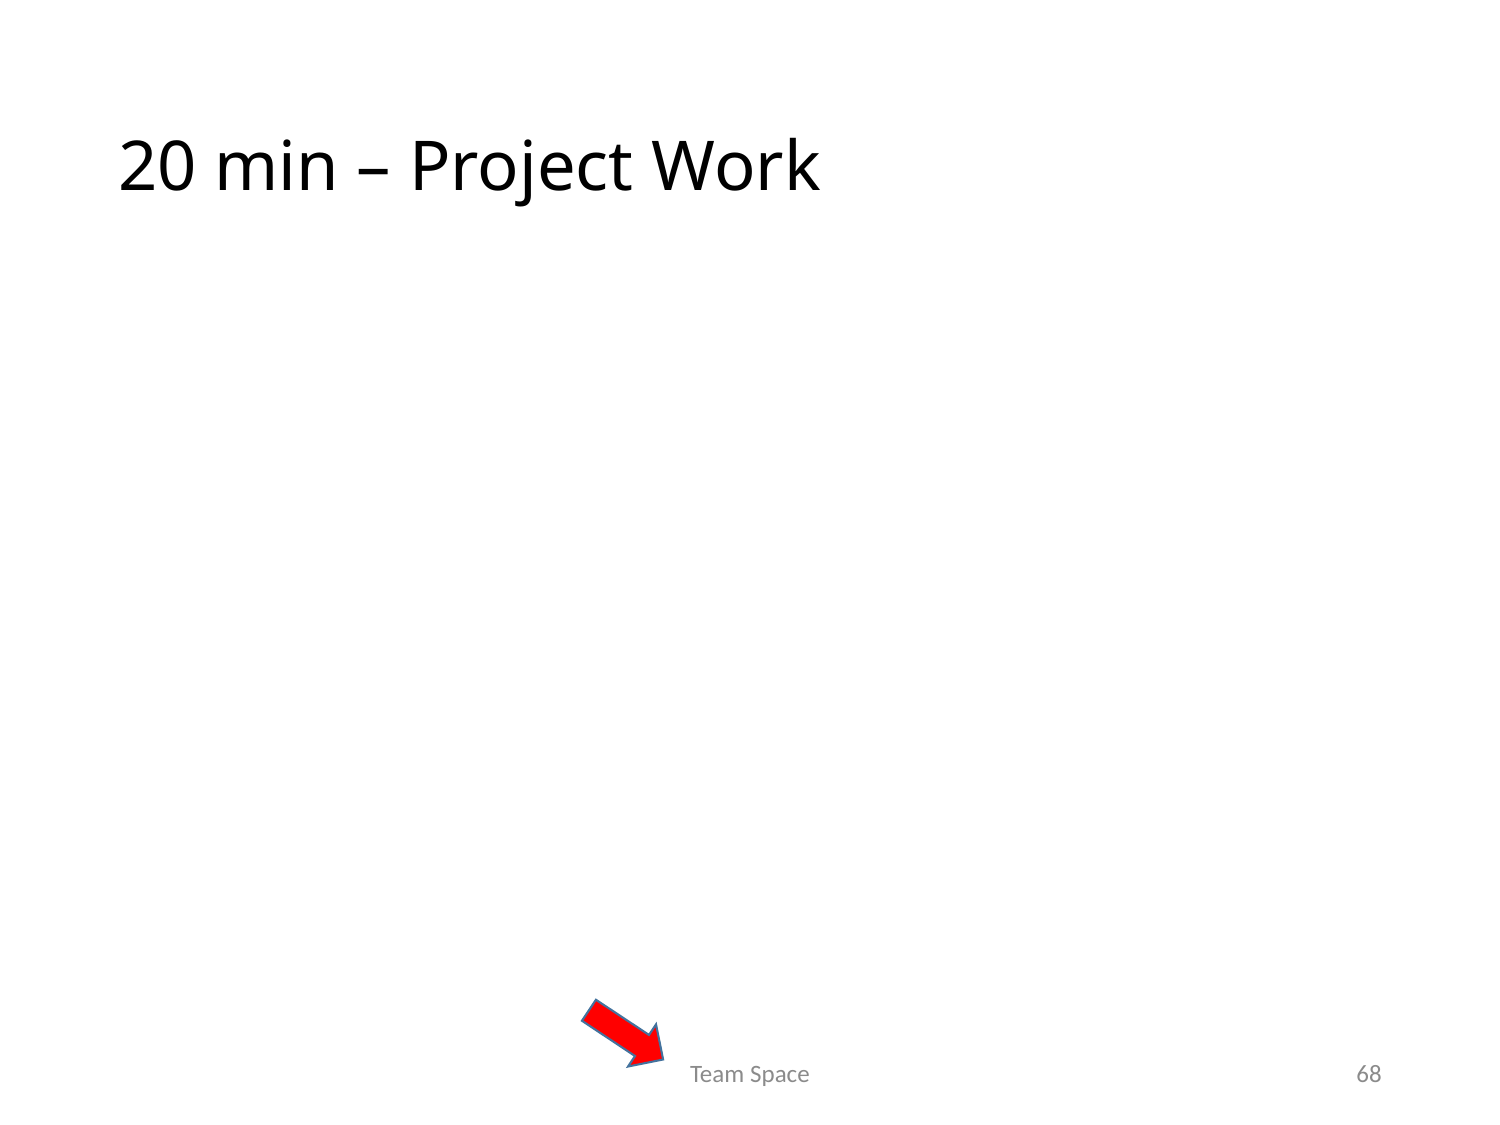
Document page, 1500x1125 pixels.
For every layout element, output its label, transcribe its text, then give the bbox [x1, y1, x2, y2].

title 20 min – Project Work [103, 59, 1397, 278]
slide_number 68 [1059, 1042, 1397, 1103]
text_box [580, 998, 665, 1069]
footer Team Space [496, 1042, 1004, 1103]
